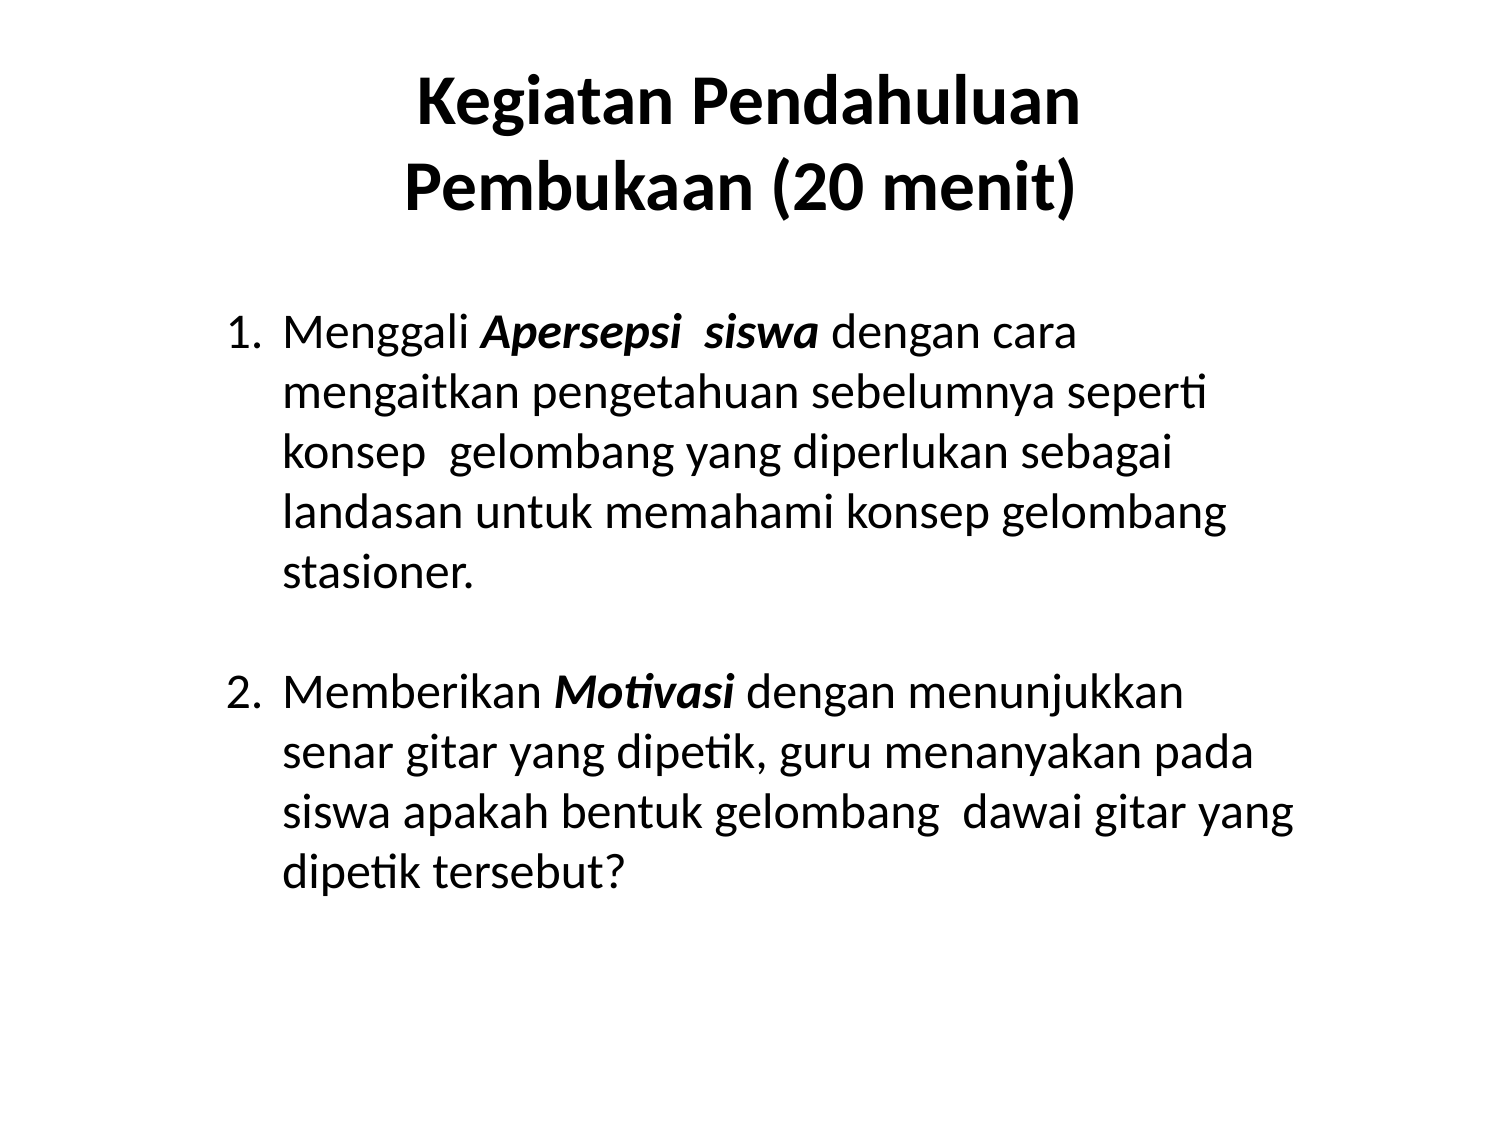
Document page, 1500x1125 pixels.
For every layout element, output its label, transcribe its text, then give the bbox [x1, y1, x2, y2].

text_box Menggali Apersepsi siswa dengan cara mengaitkan pengetahuan sebelumnya seperti konsep gelombang yang diperlukan sebagai landasan untuk memahami konsep gelombang stasioner. Memberikan Motivasi dengan menunjukkan senar gitar yang dipetik, guru menanyakan pada siswa apakah bentuk gelombang dawai gitar yang dipetik tersebut? [210, 246, 1313, 1071]
title Kegiatan Pendahuluan Pembukaan (20 menit) [75, 45, 1425, 233]
